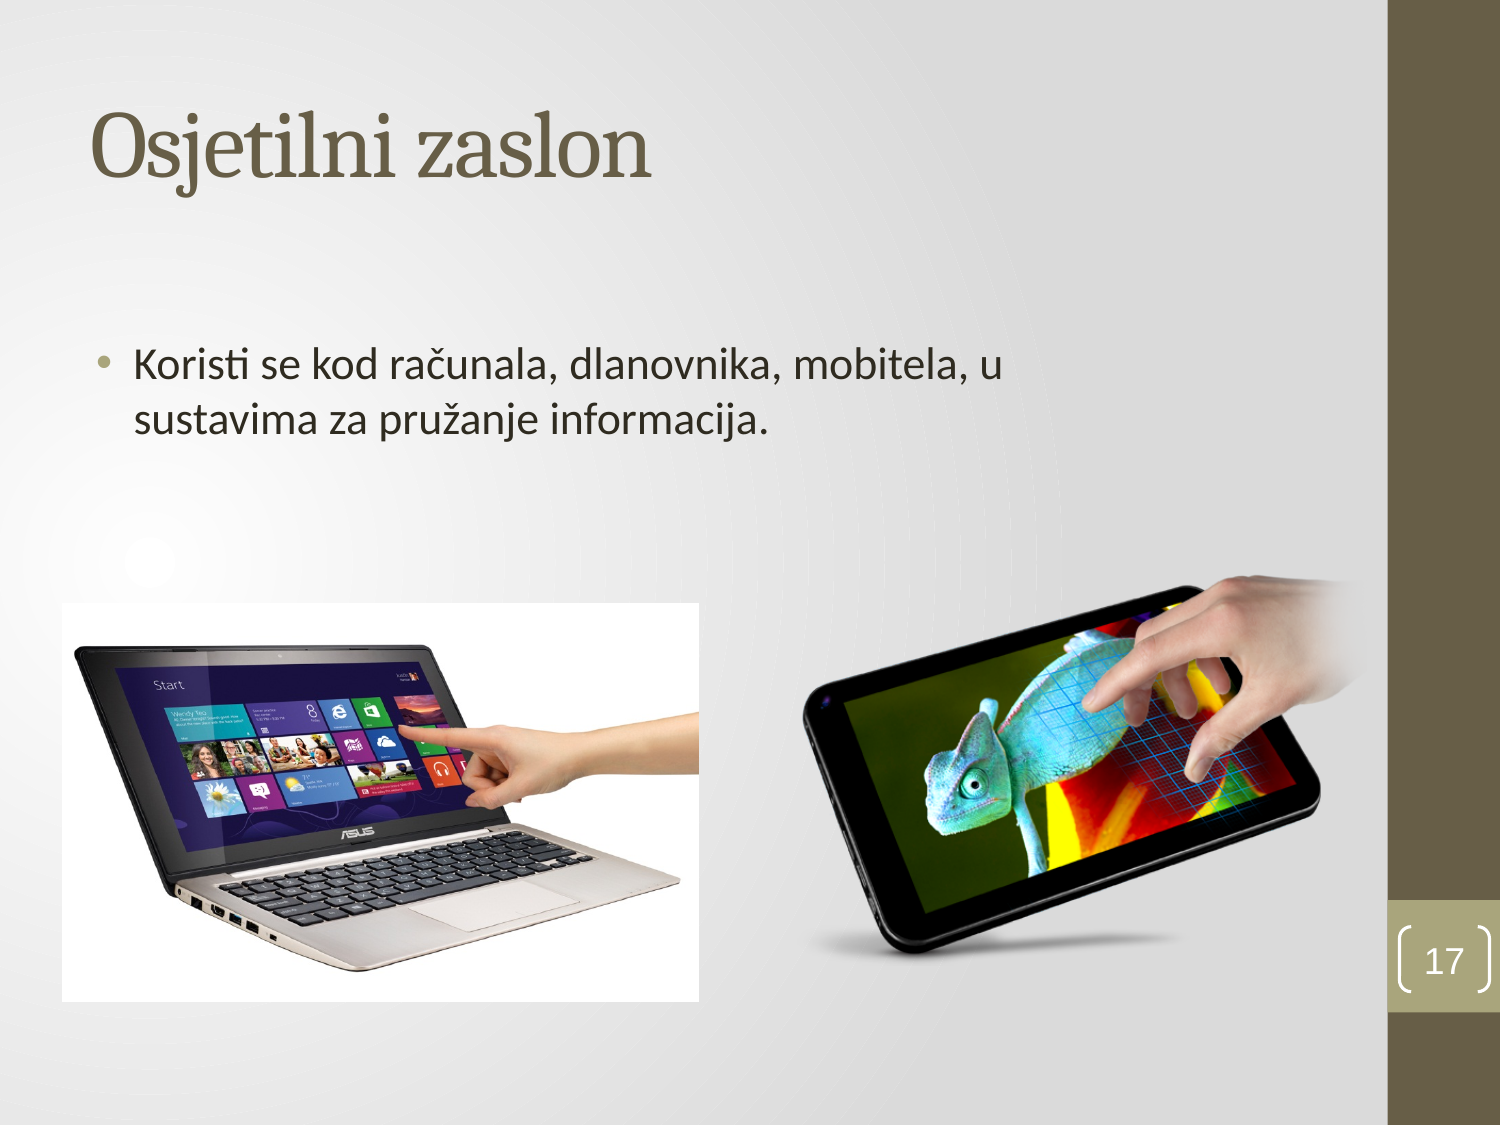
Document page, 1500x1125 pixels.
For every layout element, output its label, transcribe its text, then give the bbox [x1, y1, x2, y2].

title Osjetilni zaslon [75, 45, 1325, 233]
picture [61, 603, 700, 1003]
picture [796, 573, 1367, 967]
list Koristi se kod računala, dlanovnika, mobitela, u sustavima za pružanje informacija. [62, 326, 1091, 1069]
slide_number 17 [1397, 925, 1492, 994]
